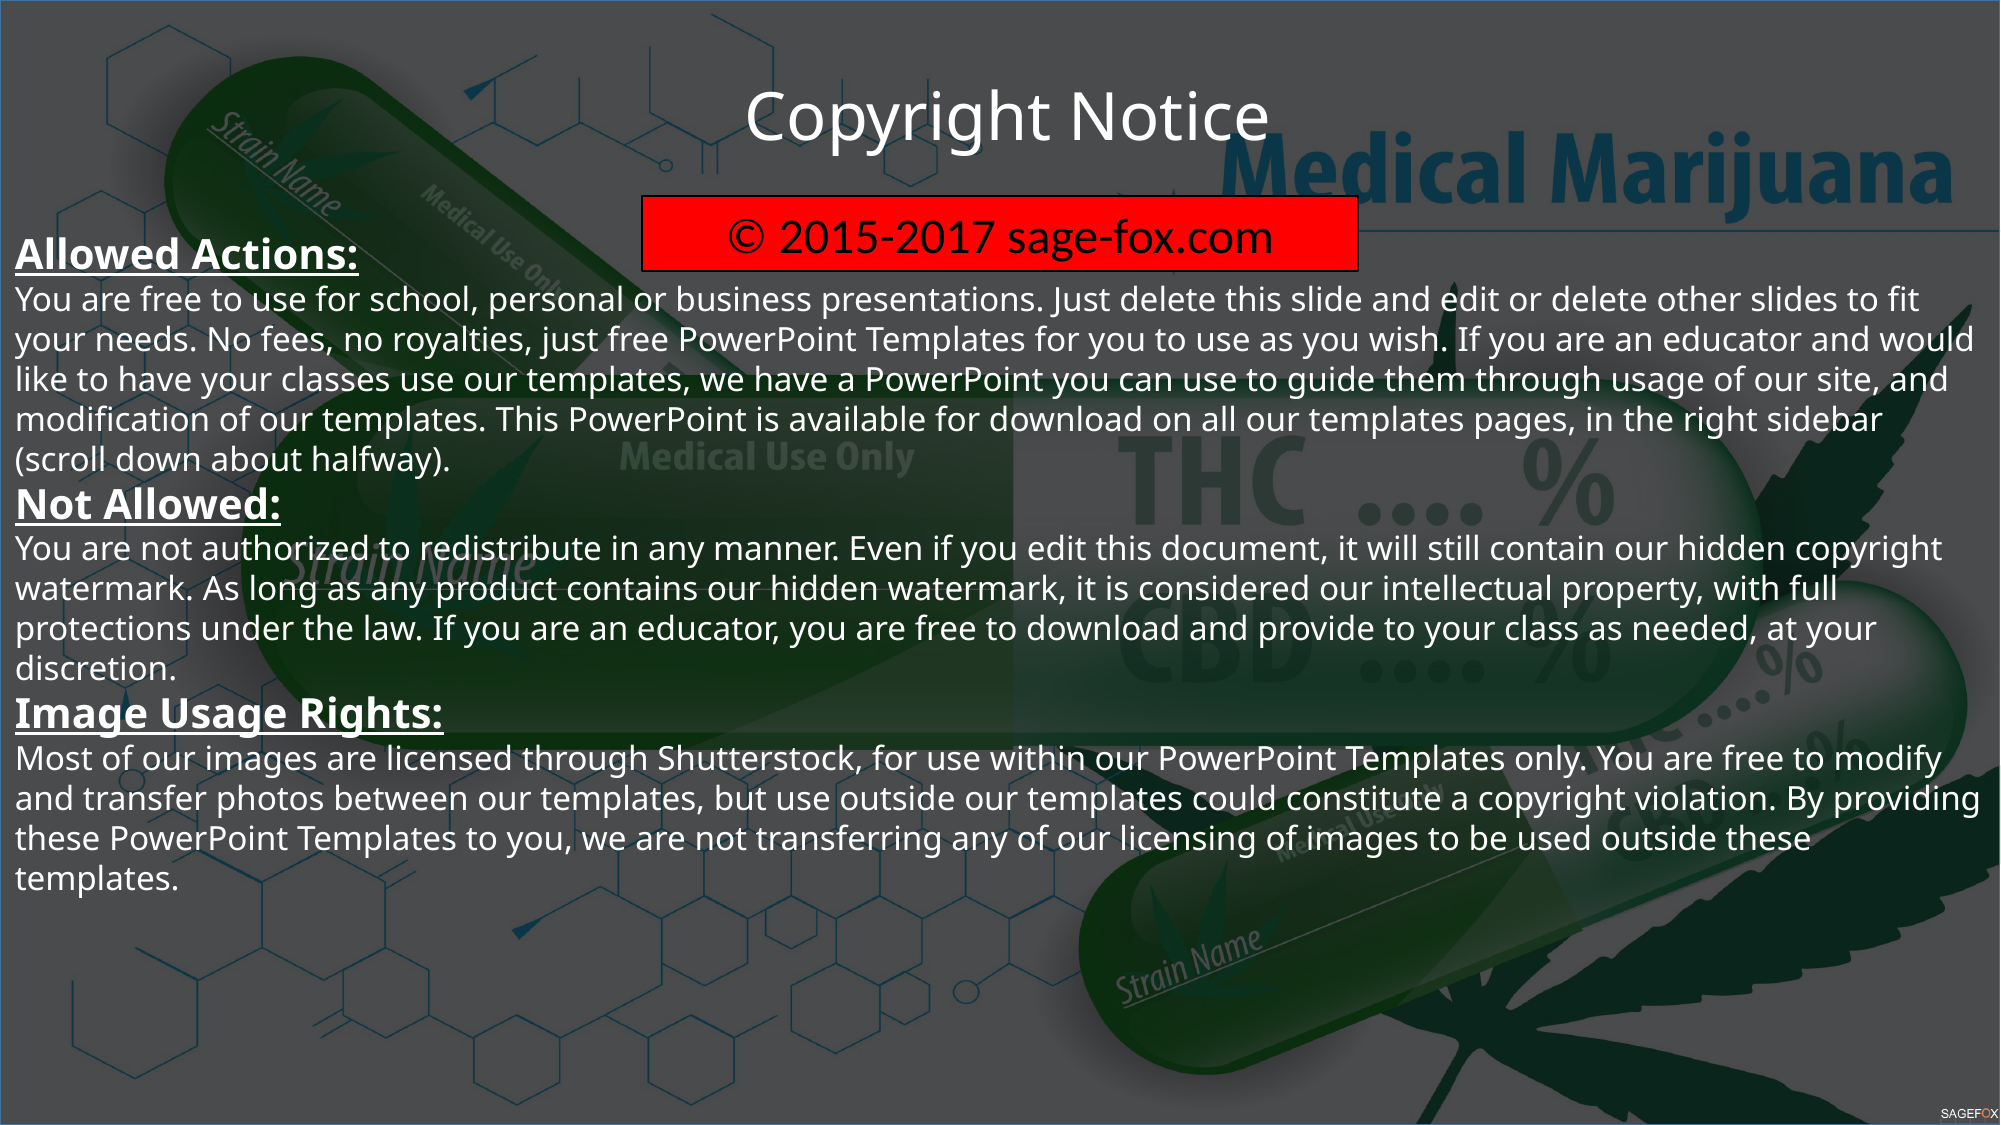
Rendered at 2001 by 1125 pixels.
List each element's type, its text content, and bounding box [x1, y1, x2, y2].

title Copyright Notice [493, 60, 1524, 178]
text_box Allowed Actions: You are free to use for school, personal or business presentations. Just delete this slide and edit or delete other slides to fit your needs. No fees, no royalties, just free PowerPoint Templates for you to use as you wish. If you are an educator and would like to have your classes use our templates, we have a PowerPoint you can use to guide them through usage of our site, and modification of our templates. This PowerPoint is available for download on all our templates pages, in the right sidebar (scroll down about halfway). Not Allowed: You are not authorized to redistribute in any manner. Even if you edit this document, it will still contain our hidden copyright watermark. As long as any product contains our hidden watermark, it is considered our intellectual property, with full protections under the law. If you are an educator, you are free to download and provide to your class as needed, at your discretion. Image Usage Rights: Most of our images are licensed through Shutterstock, for use within our PowerPoint Templates only. You are free to modify and transfer photos between our templates, but use outside our templates could constitute a copyright violation. By providing these PowerPoint Templates to you, we are not transferring any of our licensing of images to be used outside these templates. [0, 0, 2000, 1125]
text_box © 2015-2017 sage-fox.com [641, 196, 1358, 272]
